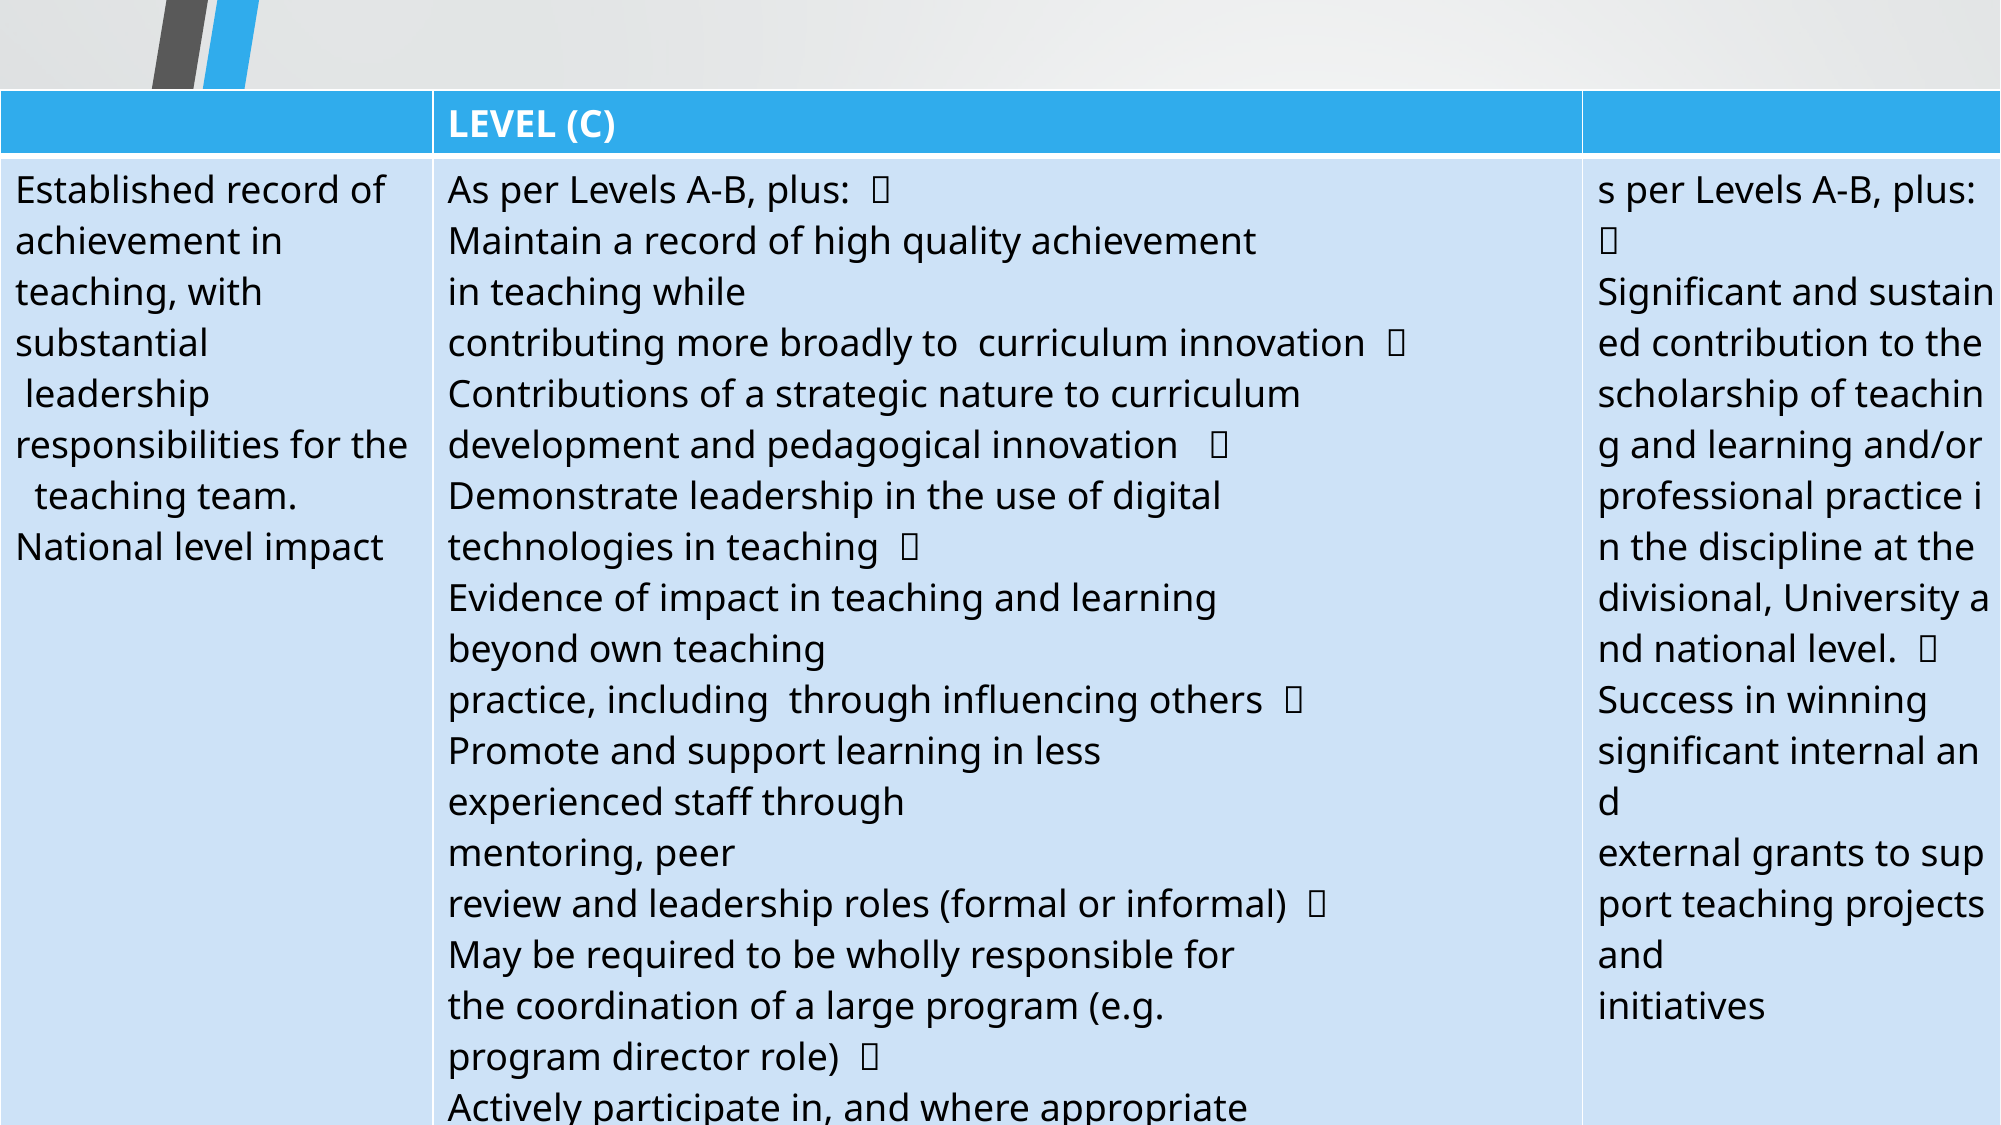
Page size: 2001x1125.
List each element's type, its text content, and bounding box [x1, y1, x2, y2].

table_header [1583, 91, 2000, 153]
table_header LEVEL (C) [434, 91, 1582, 153]
table_cell Established record of achievement in teaching, with substantial leadership responsibilities for the teaching team. National level impact [1, 159, 432, 1125]
table_cell s per Levels A‐B, plus:  Significant and sustained contribution to the scholarship of teaching and learning and/or professional practice in the discipline at the divisional, University and national level.  Success in winning significant internal and external grants to support teaching projects and initiatives [1583, 159, 2000, 1125]
table_cell As per Levels A‐B, plus:  Maintain a record of high quality achievement in teaching while contributing more broadly to curriculum innovation  Contributions of a strategic nature to curriculum development and pedagogical innovation  Demonstrate leadership in the use of digital technologies in teaching  Evidence of impact in teaching and learning beyond own teaching practice, including through influencing others  Promote and support learning in less experienced staff through mentoring, peer review and leadership roles (formal or informal)  May be required to be wholly responsible for the coordination of a large program (e.g. program director role)  Actively participate in, and where appropriate lead strategic committees within the discipline/school/division and University [434, 159, 1582, 1125]
table_header [1, 91, 432, 153]
